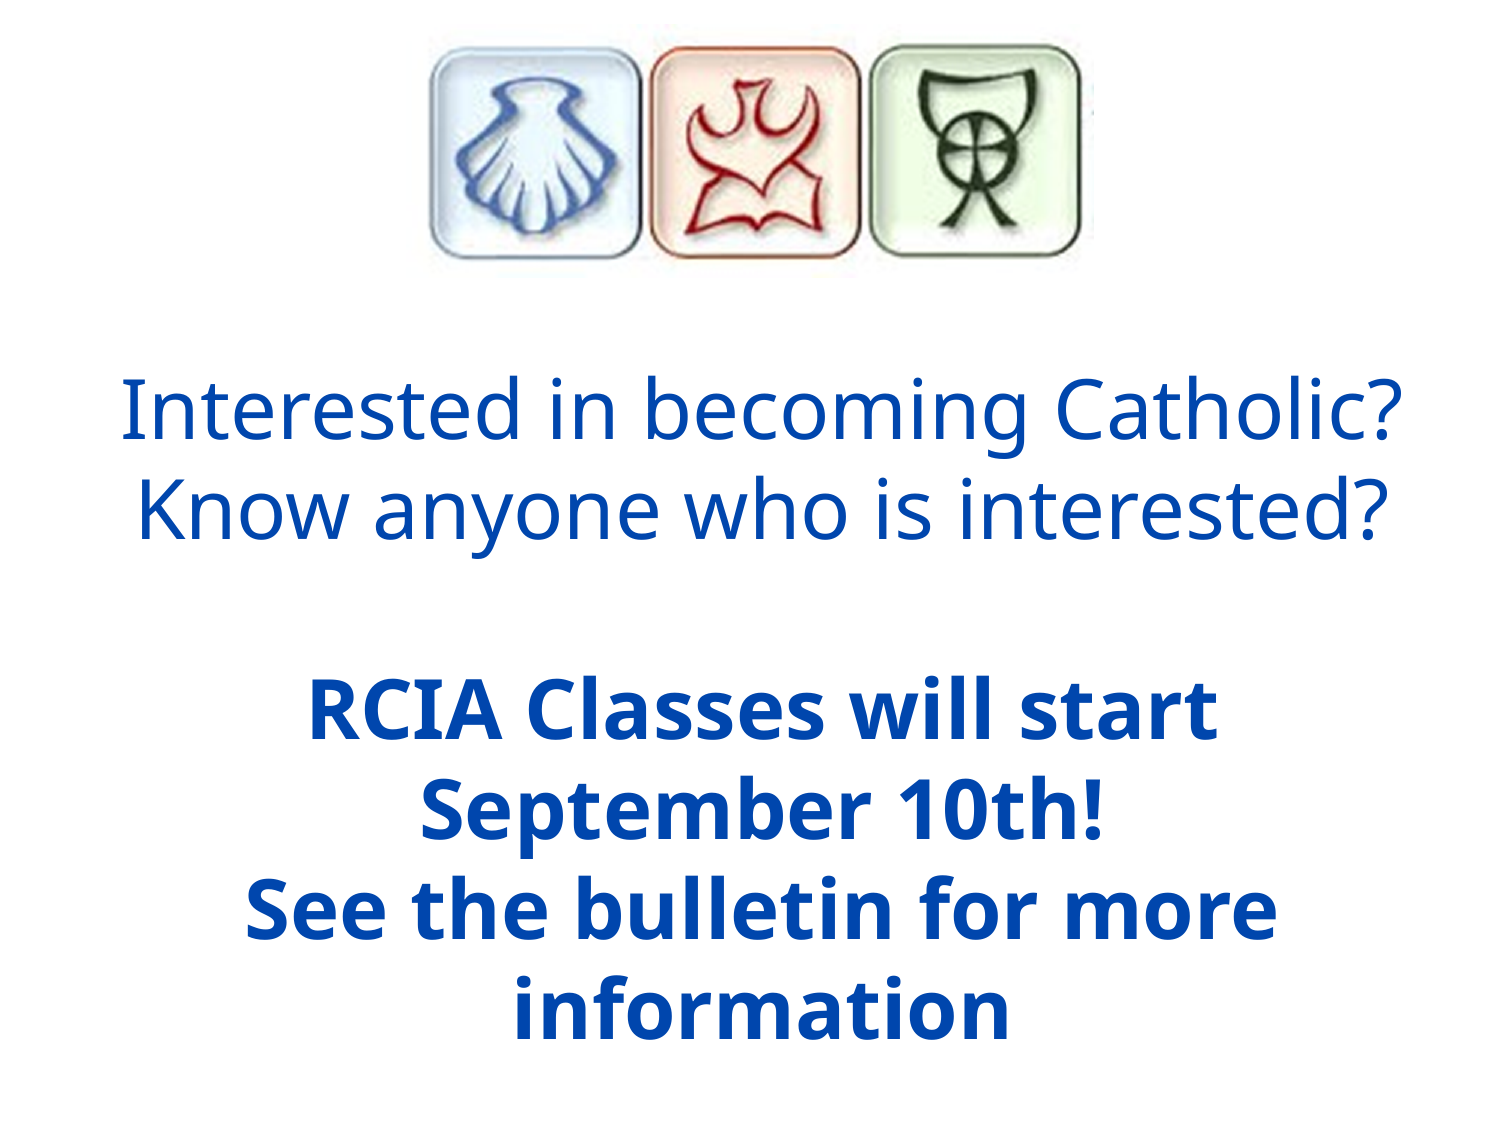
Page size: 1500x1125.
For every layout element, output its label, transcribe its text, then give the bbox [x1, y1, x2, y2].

picture [405, 24, 1095, 278]
text_box Interested in becoming Catholic? Know anyone who is interested? RCIA Classes will start September 10th! See the bulletin for more information [62, 350, 1463, 988]
